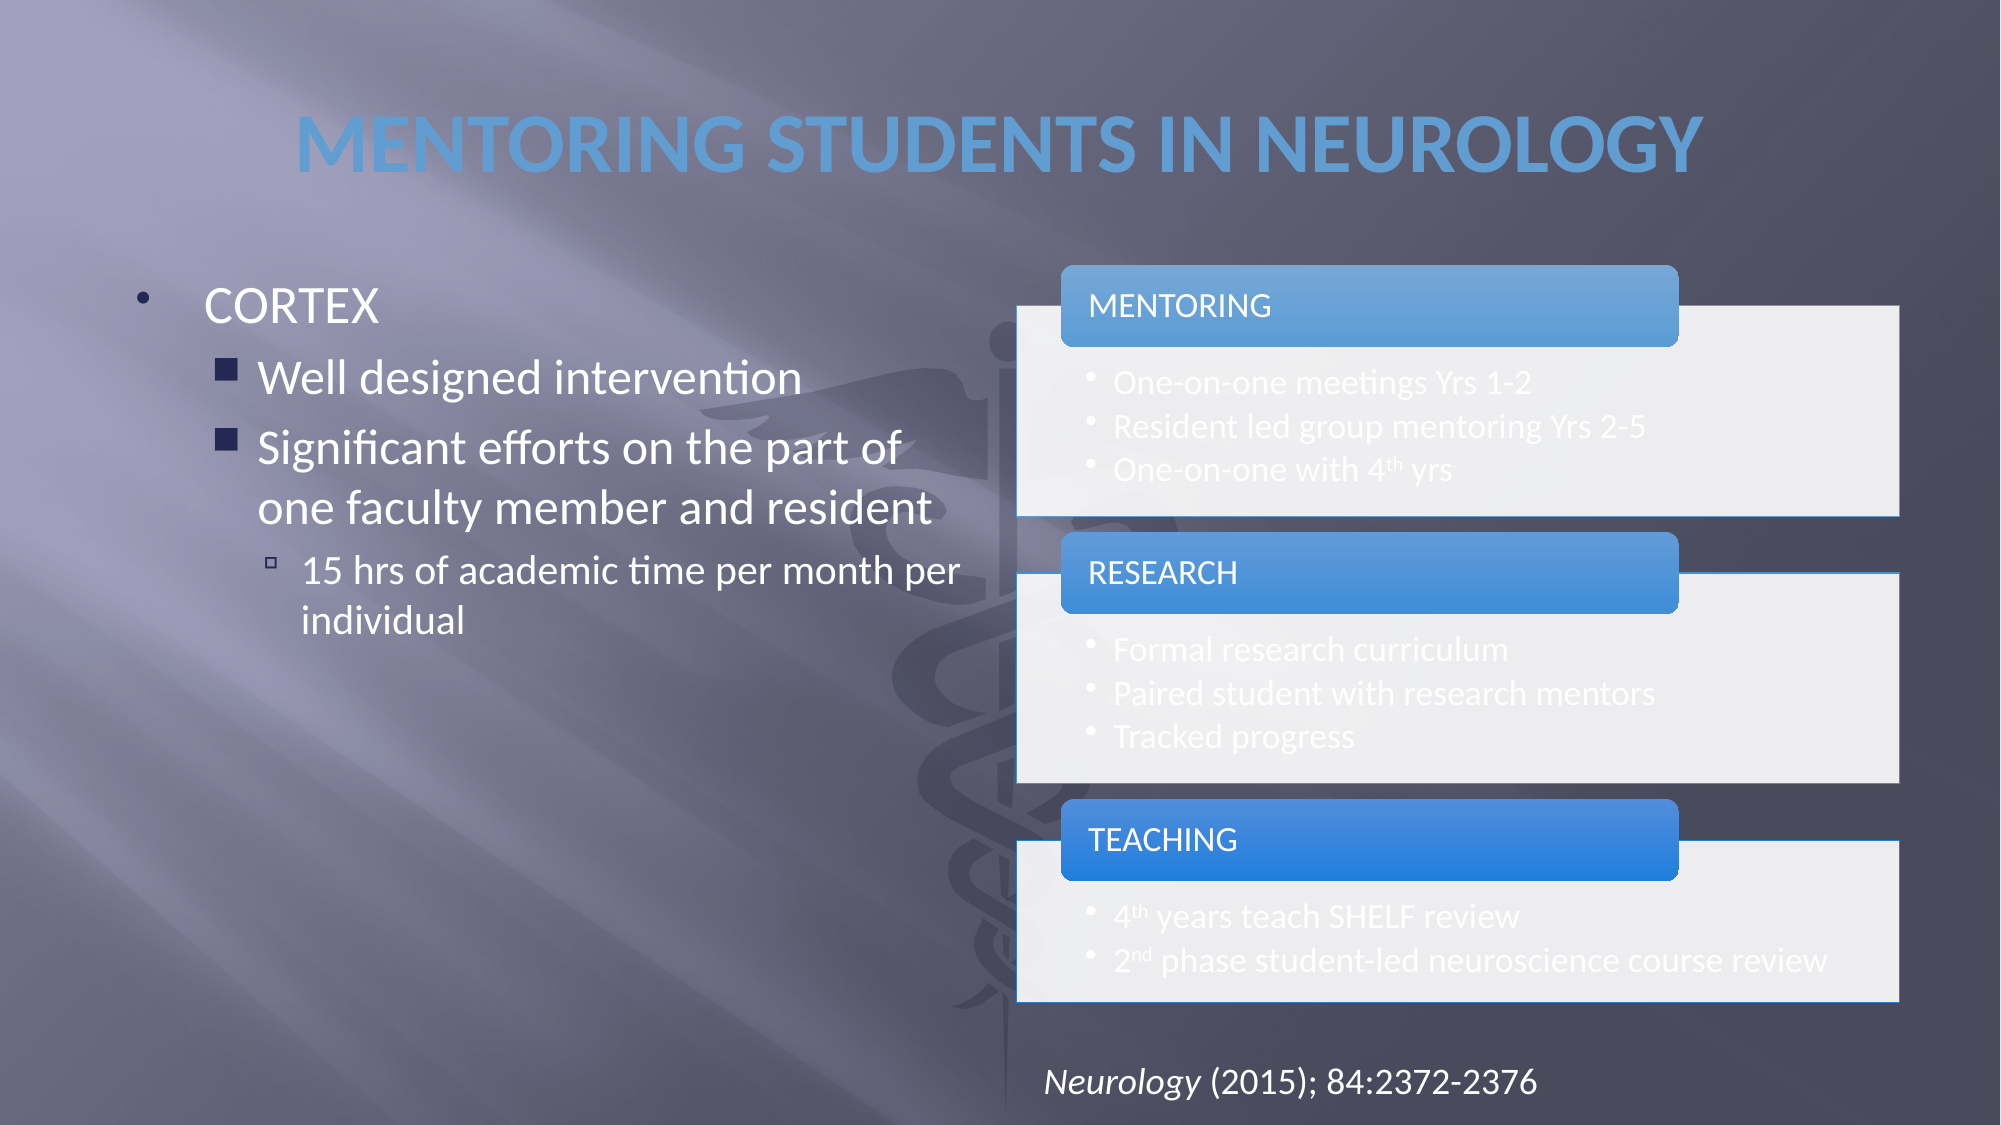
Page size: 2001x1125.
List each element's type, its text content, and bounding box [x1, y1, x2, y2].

list CORTEX Well designed intervention Significant efforts on the part of one faculty member and resident 15 hrs of academic time per month per individual [99, 262, 984, 1005]
text_box Neurology (2015); 84:2372-2376 [1028, 1049, 1553, 1110]
title MENTORING STUDENTS IN NEUROLOGY [99, 45, 1900, 233]
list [1016, 262, 1900, 1005]
